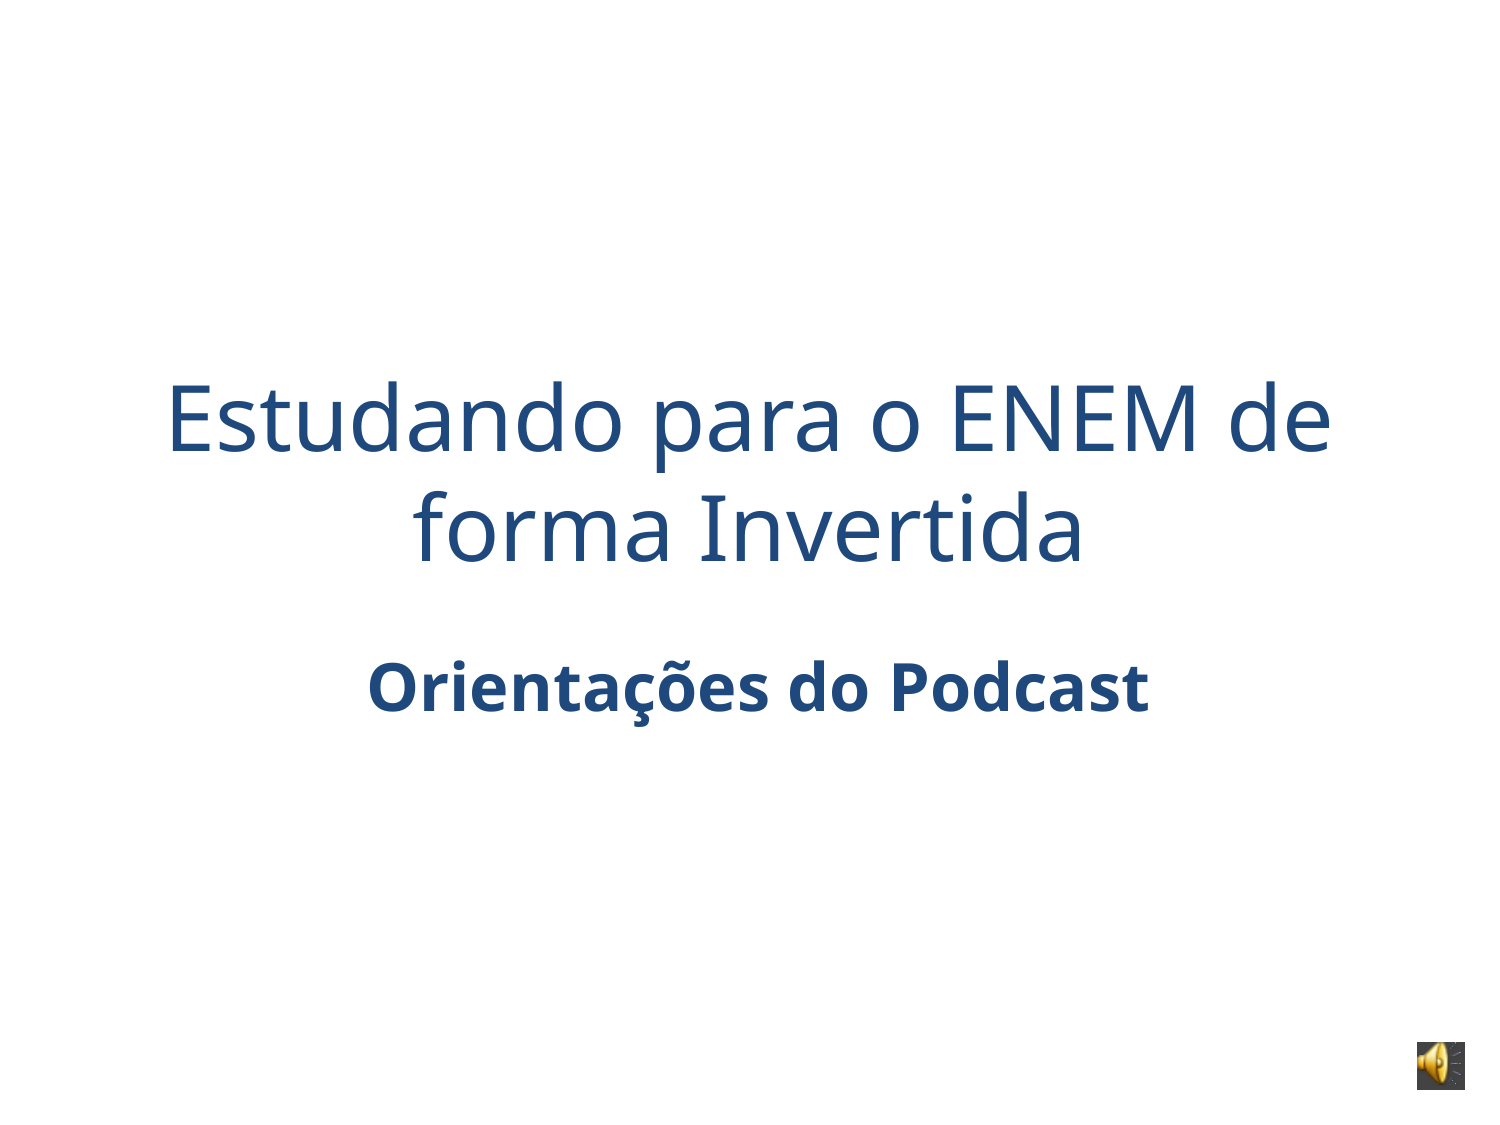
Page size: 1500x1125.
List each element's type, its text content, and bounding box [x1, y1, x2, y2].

title Estudando para o ENEM de forma Invertida [112, 349, 1388, 591]
subtitle Orientações do Podcast [225, 637, 1275, 925]
picture [1415, 1040, 1467, 1092]
